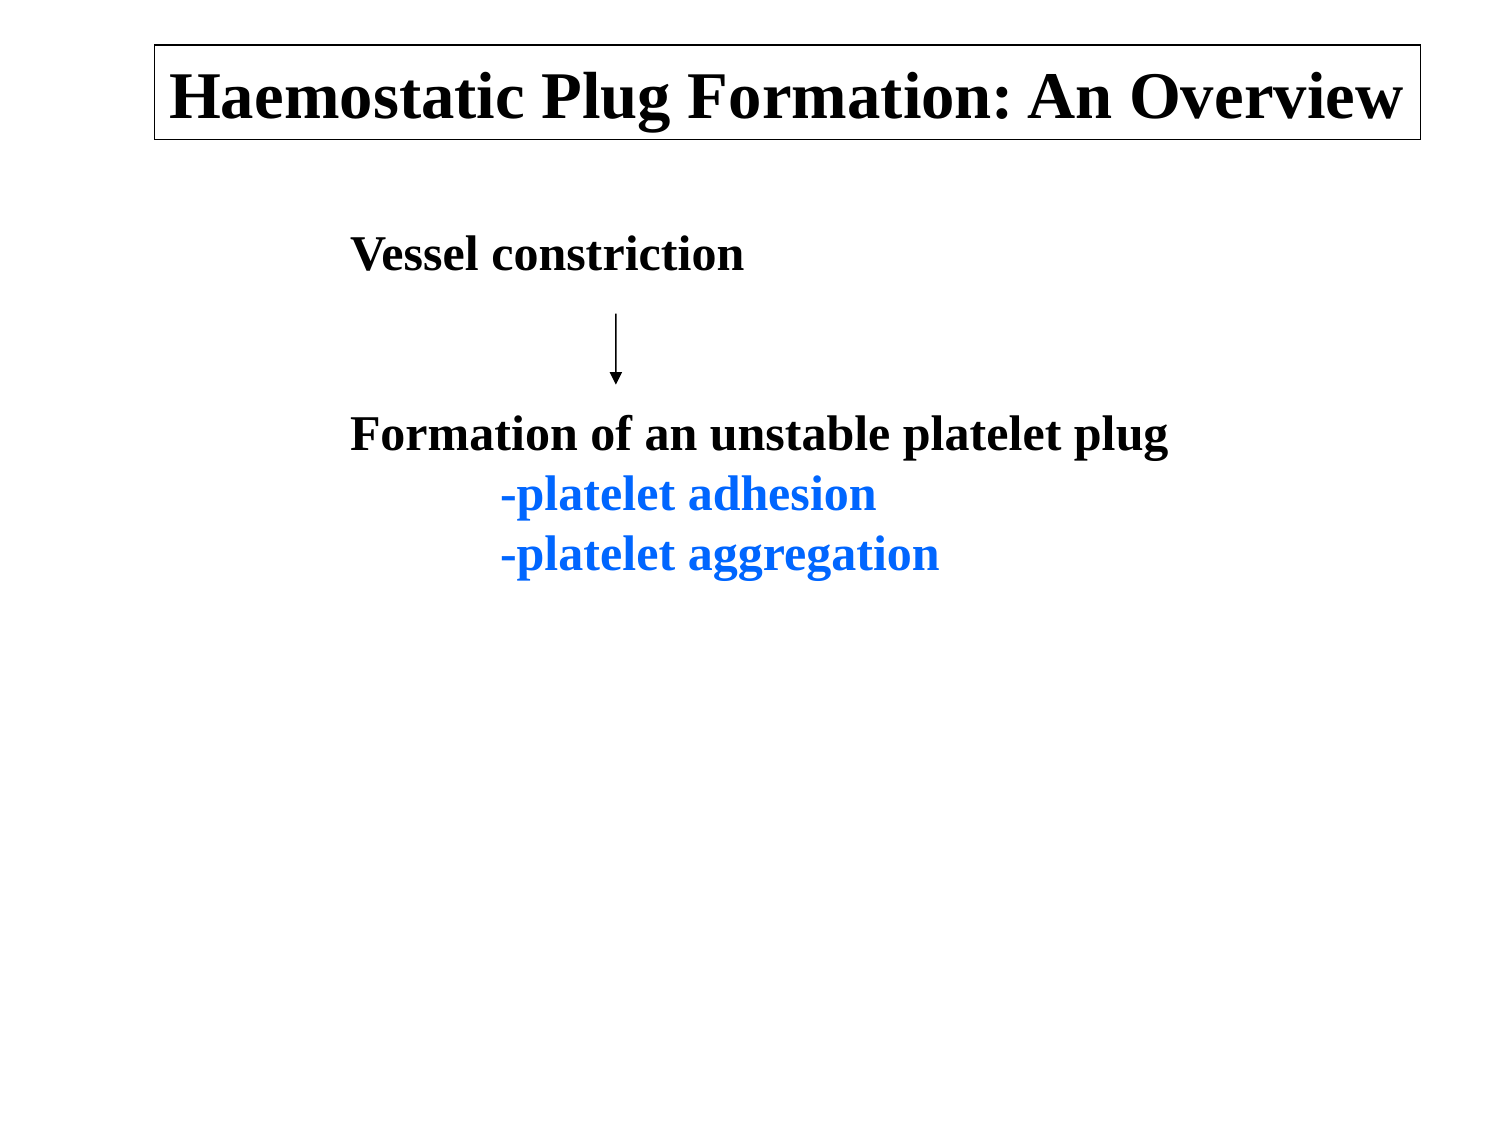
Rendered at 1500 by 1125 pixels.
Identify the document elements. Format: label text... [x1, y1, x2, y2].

text_box Vessel constriction Formation of an unstable platelet plug -platelet adhesion -platelet aggregation [335, 212, 1184, 768]
text_box [609, 313, 623, 385]
text_box Haemostatic Plug Formation: An Overview [154, 45, 1421, 140]
